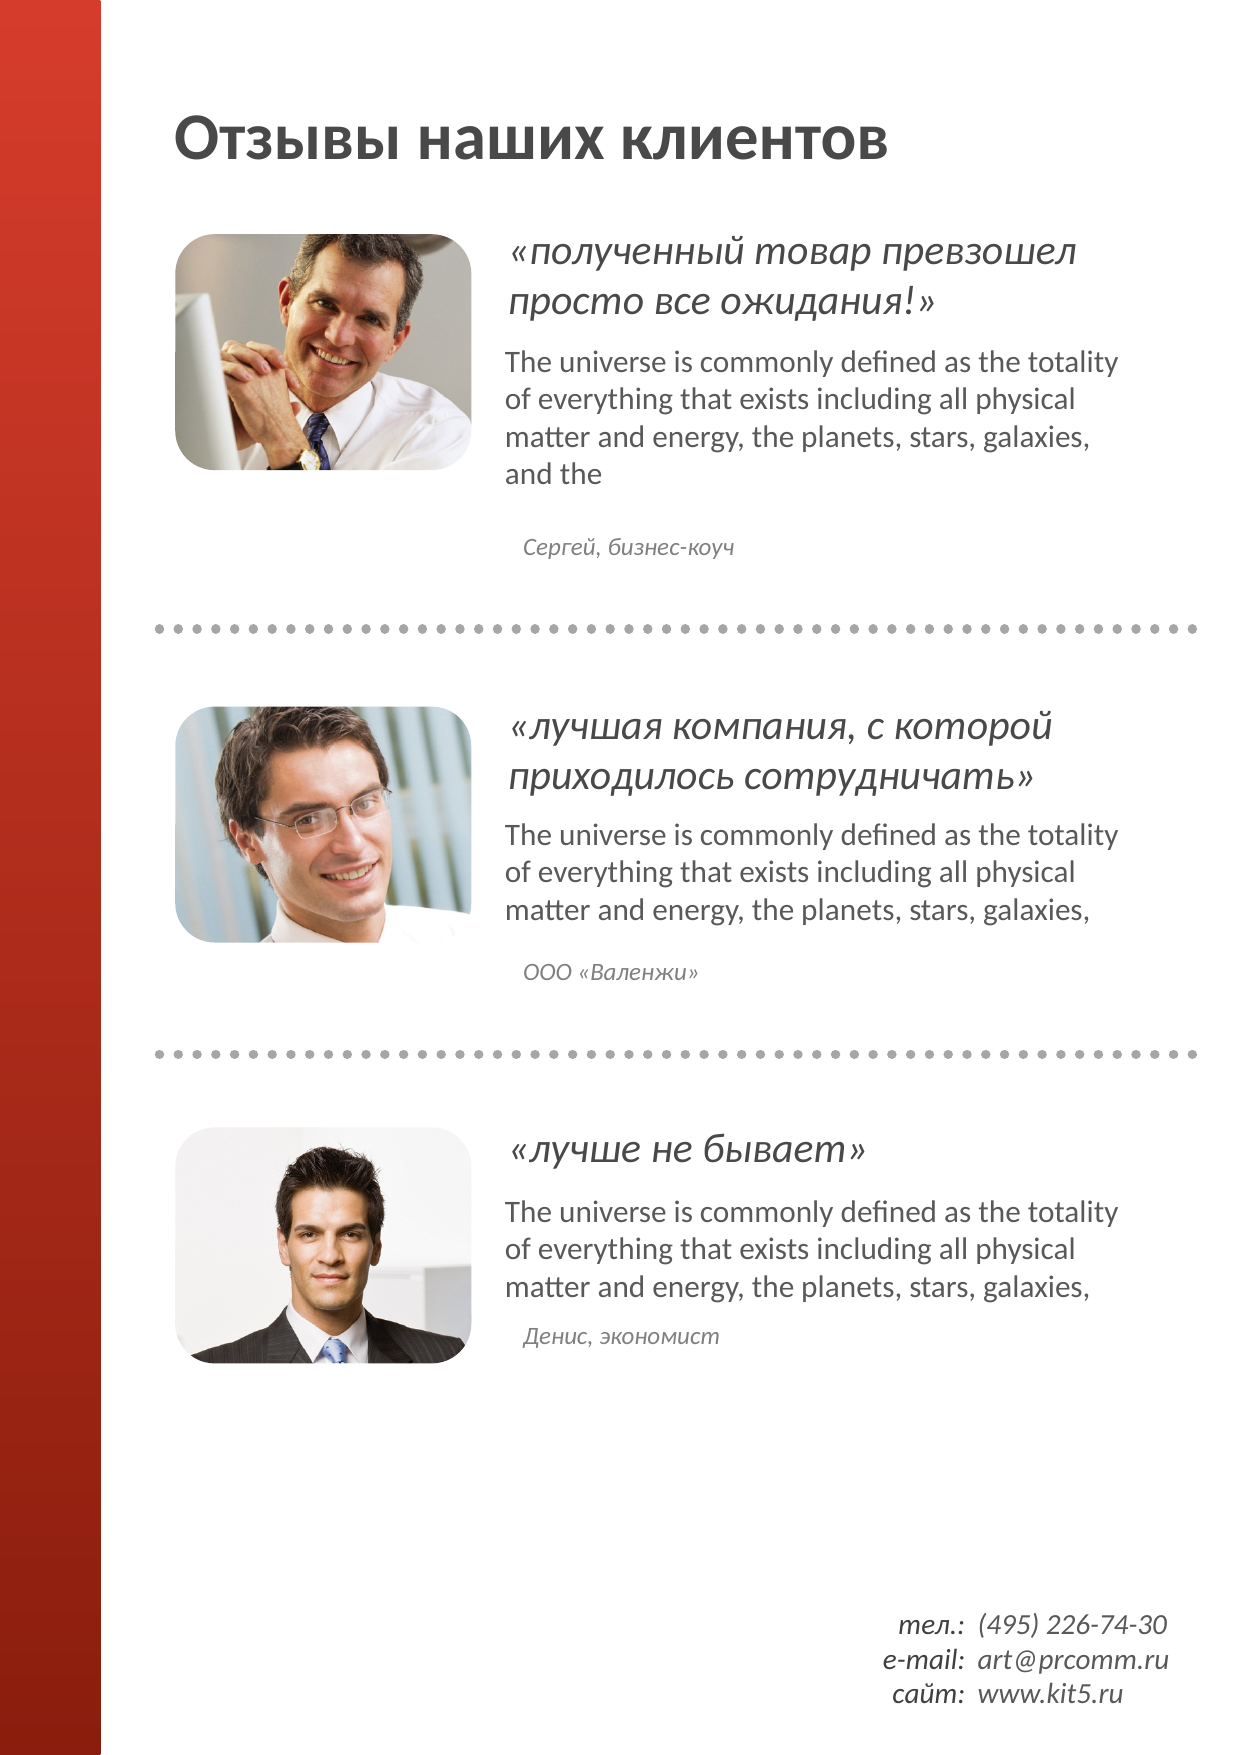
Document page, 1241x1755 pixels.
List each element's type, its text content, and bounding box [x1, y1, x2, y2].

picture [175, 233, 472, 471]
text_box The universe is commonly defined as the totality of everything that exists including all physical matter and energy, the planets, stars, galaxies, [490, 806, 1140, 934]
picture [175, 1127, 472, 1364]
text_box тел.: e-mail: сайт: [767, 1597, 962, 1718]
text_box Сергей, бизнес-коуч [508, 522, 892, 568]
text_box The universe is commonly defined as the totality of everything that exists including all physical matter and energy, the planets, stars, galaxies, and the [490, 333, 1140, 499]
text_box «лучше не бывает» [493, 1113, 1140, 1179]
text_box Отзывы наших клиентов [159, 85, 999, 181]
text_box Денис, экономист [508, 1312, 892, 1358]
text_box ООО «Валенжи» [508, 947, 892, 993]
text_box (495) 226-74-30 art@prcomm.ru www.kit5.ru [962, 1597, 1223, 1718]
text_box «полученный товар превзошел просто все ожидания!» [493, 215, 1140, 331]
picture [175, 706, 472, 943]
text_box The universe is commonly defined as the totality of everything that exists including all physical matter and energy, the planets, stars, galaxies, [490, 1183, 1140, 1311]
text_box «лучшая компания, с которой приходилось сотрудничать» [493, 690, 1140, 805]
text_box [0, 0, 102, 1755]
